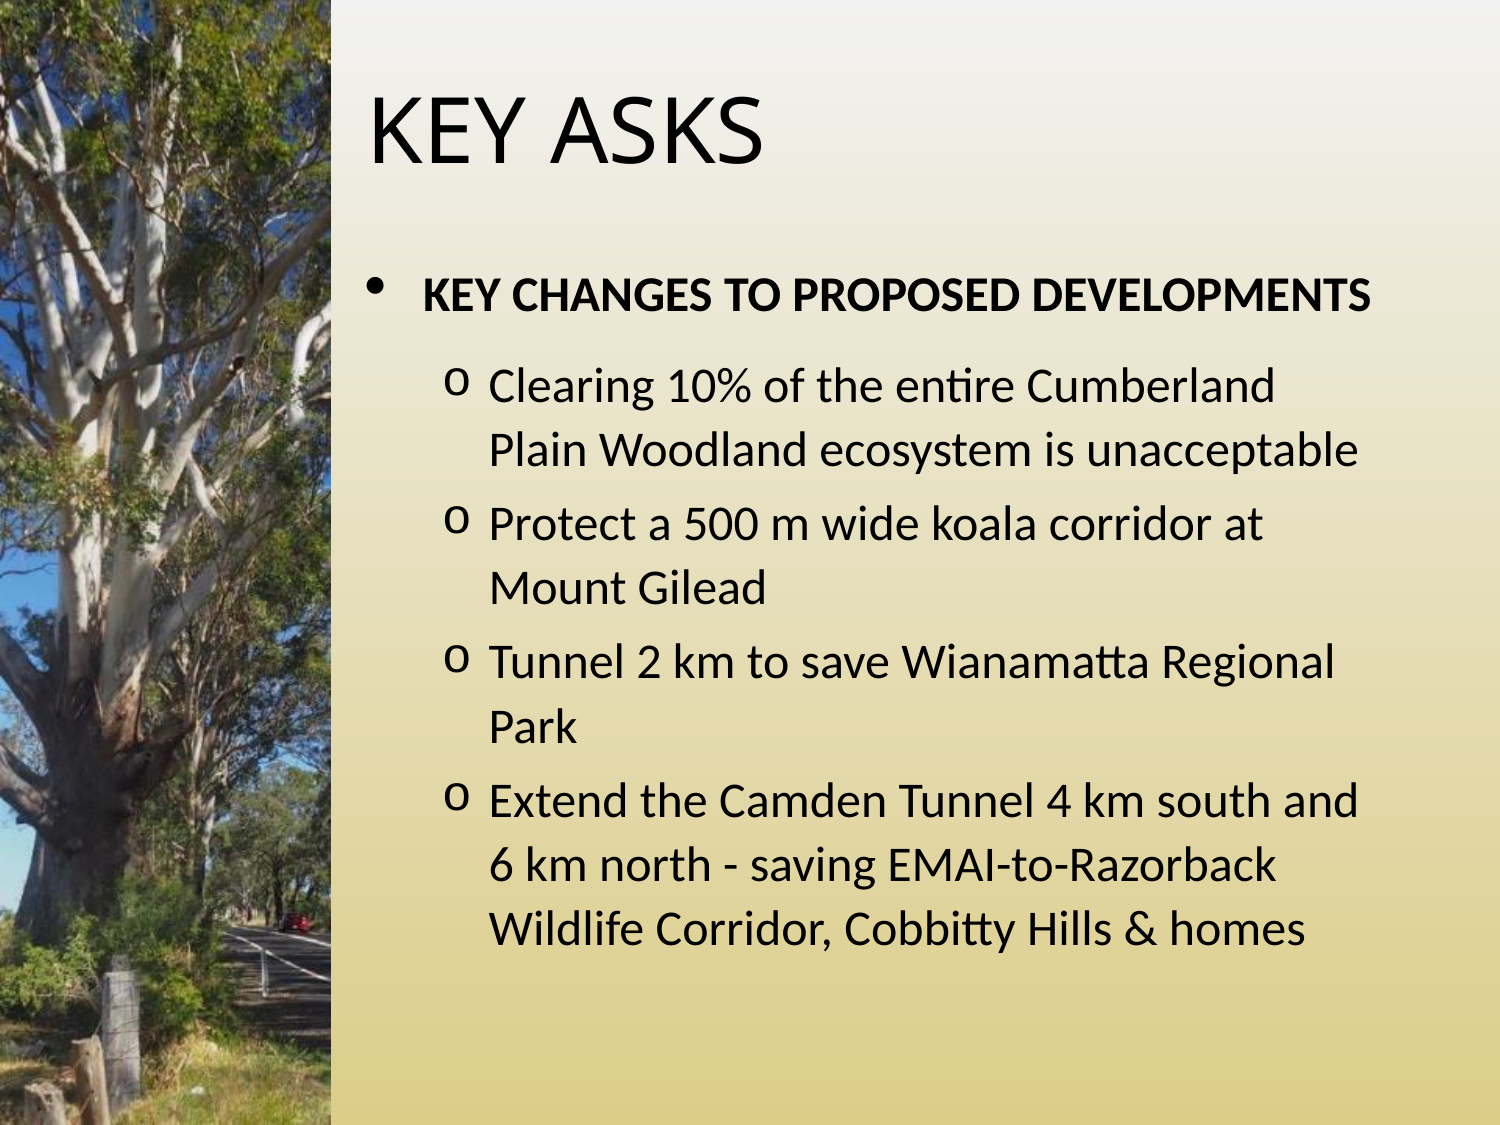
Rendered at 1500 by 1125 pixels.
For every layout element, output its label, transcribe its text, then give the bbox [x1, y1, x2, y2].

title KEY ASKS [351, 45, 1434, 209]
list KEY CHANGES TO PROPOSED DEVELOPMENTS Clearing 10% of the entire Cumberland Plain Woodland ecosystem is unacceptable Protect a 500 m wide koala corridor at Mount Gilead Tunnel 2 km to save Wianamatta Regional Park Extend the Camden Tunnel 4 km south and 6 km north - saving EMAI-to-Razorback Wildlife Corridor, Cobbitty Hills & homes [351, 249, 1388, 1039]
picture [0, 0, 331, 1125]
